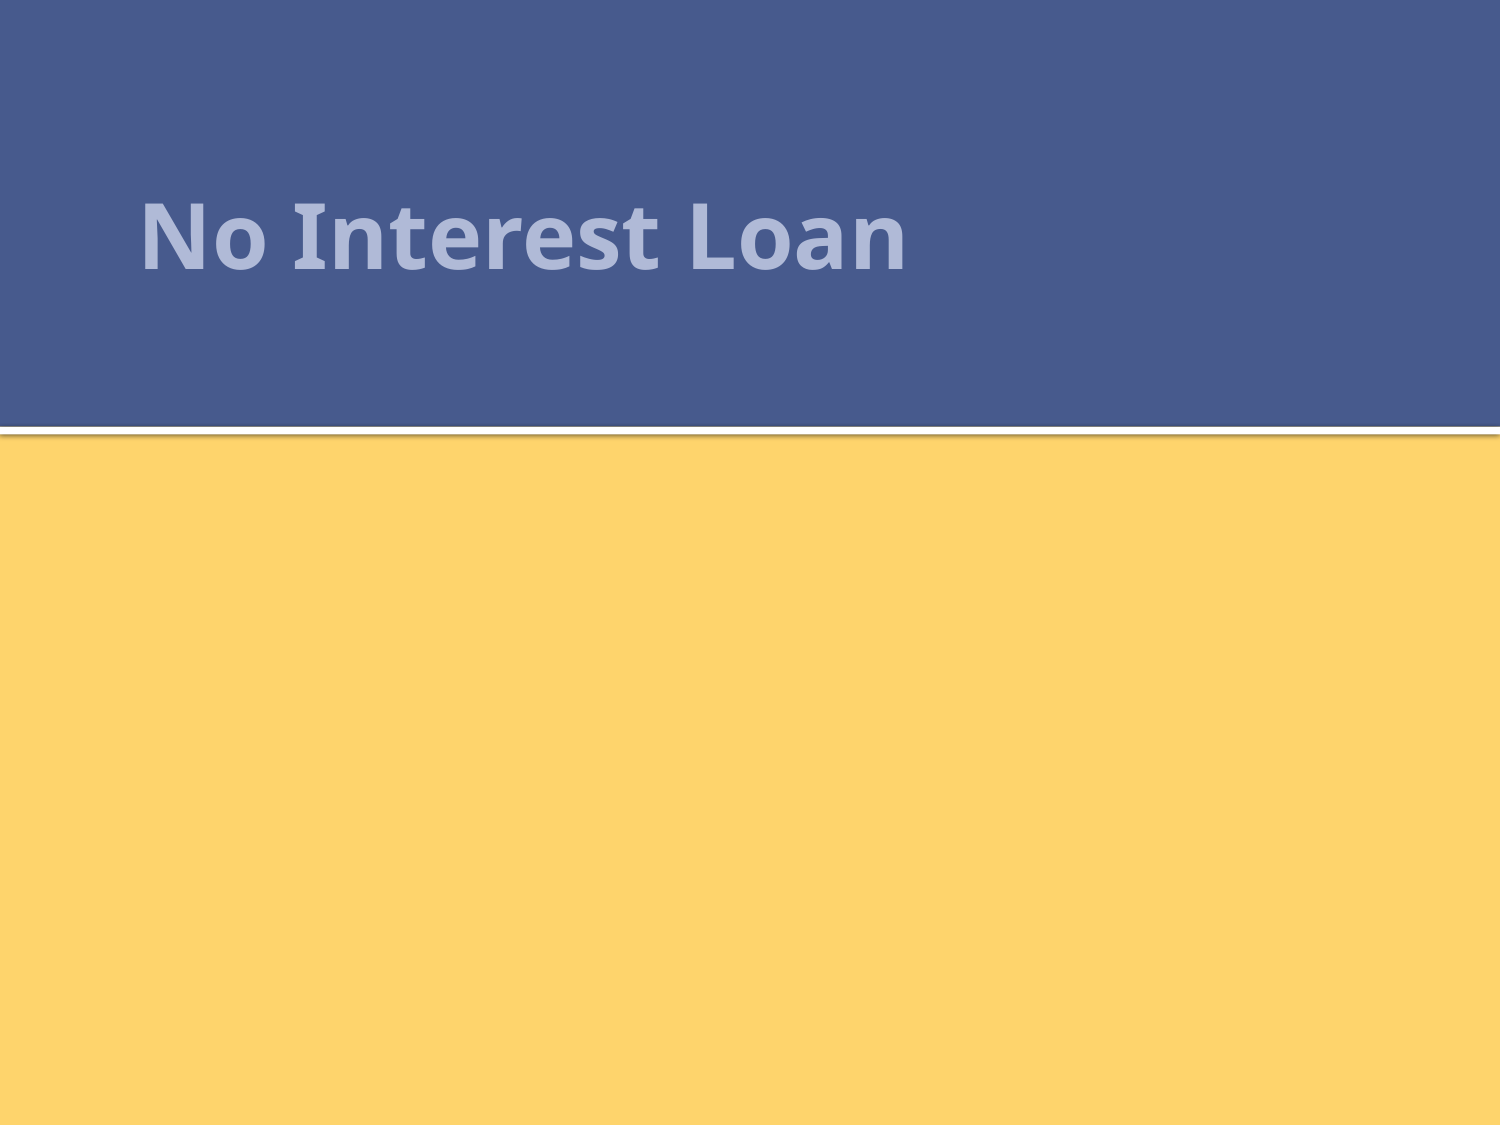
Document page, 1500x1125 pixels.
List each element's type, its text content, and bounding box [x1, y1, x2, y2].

title No Interest Loan [123, 19, 1438, 288]
